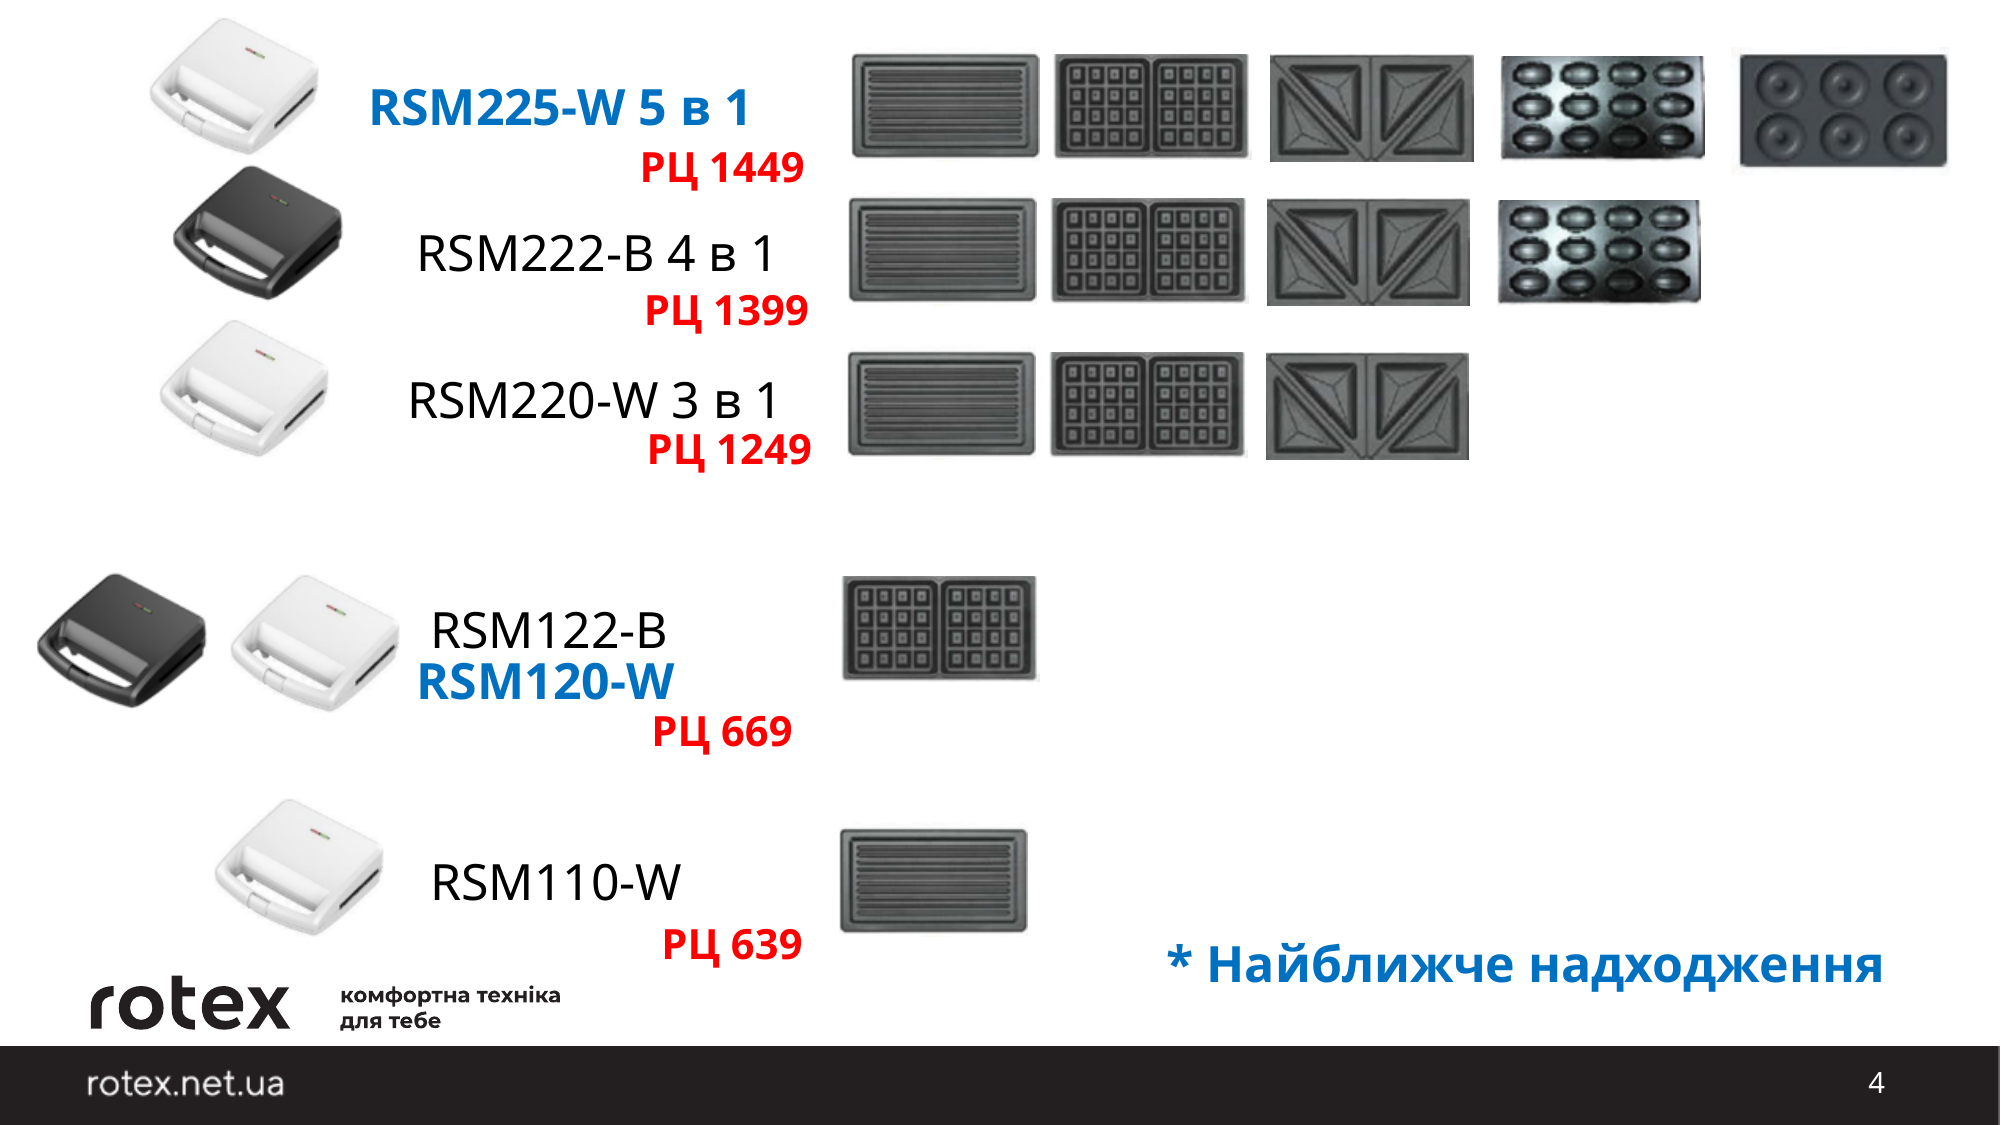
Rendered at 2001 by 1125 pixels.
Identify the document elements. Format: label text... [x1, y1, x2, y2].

picture [839, 820, 1028, 937]
text_box RSM110-W [415, 842, 720, 918]
picture [1051, 54, 1252, 160]
picture [847, 343, 1036, 460]
text_box RSM220-W 3 в 1 [392, 361, 823, 436]
picture [1267, 198, 1470, 306]
text_box РЦ 669 [636, 696, 869, 762]
picture [1048, 198, 1249, 304]
picture [1731, 47, 1961, 178]
text_box РЦ 1249 [631, 415, 885, 480]
text_box РЦ 639 [646, 910, 832, 976]
picture [171, 159, 351, 306]
picture [214, 798, 385, 937]
picture [851, 45, 1040, 162]
text_box РЦ 1399 [628, 276, 860, 342]
picture [149, 17, 320, 156]
picture [1270, 54, 1474, 162]
picture [1047, 352, 1248, 458]
picture [1497, 200, 1701, 306]
picture [0, 1046, 2000, 1125]
text_box RSM222-B 4 в 1 [402, 214, 832, 290]
picture [230, 574, 401, 713]
picture [848, 189, 1037, 306]
picture [1266, 352, 1469, 460]
text_box * Найближче надходження [1151, 924, 1990, 1000]
text_box RSM122-B [415, 591, 720, 642]
picture [1500, 56, 1705, 162]
text_box RSM120-W [402, 642, 722, 718]
picture [36, 567, 215, 714]
text_box РЦ 1449 [624, 133, 852, 198]
slide_number 4 [1808, 1054, 1900, 1115]
picture [839, 576, 1040, 682]
text_box RSM225-W 5 в 1 [353, 68, 818, 143]
picture [159, 319, 330, 458]
